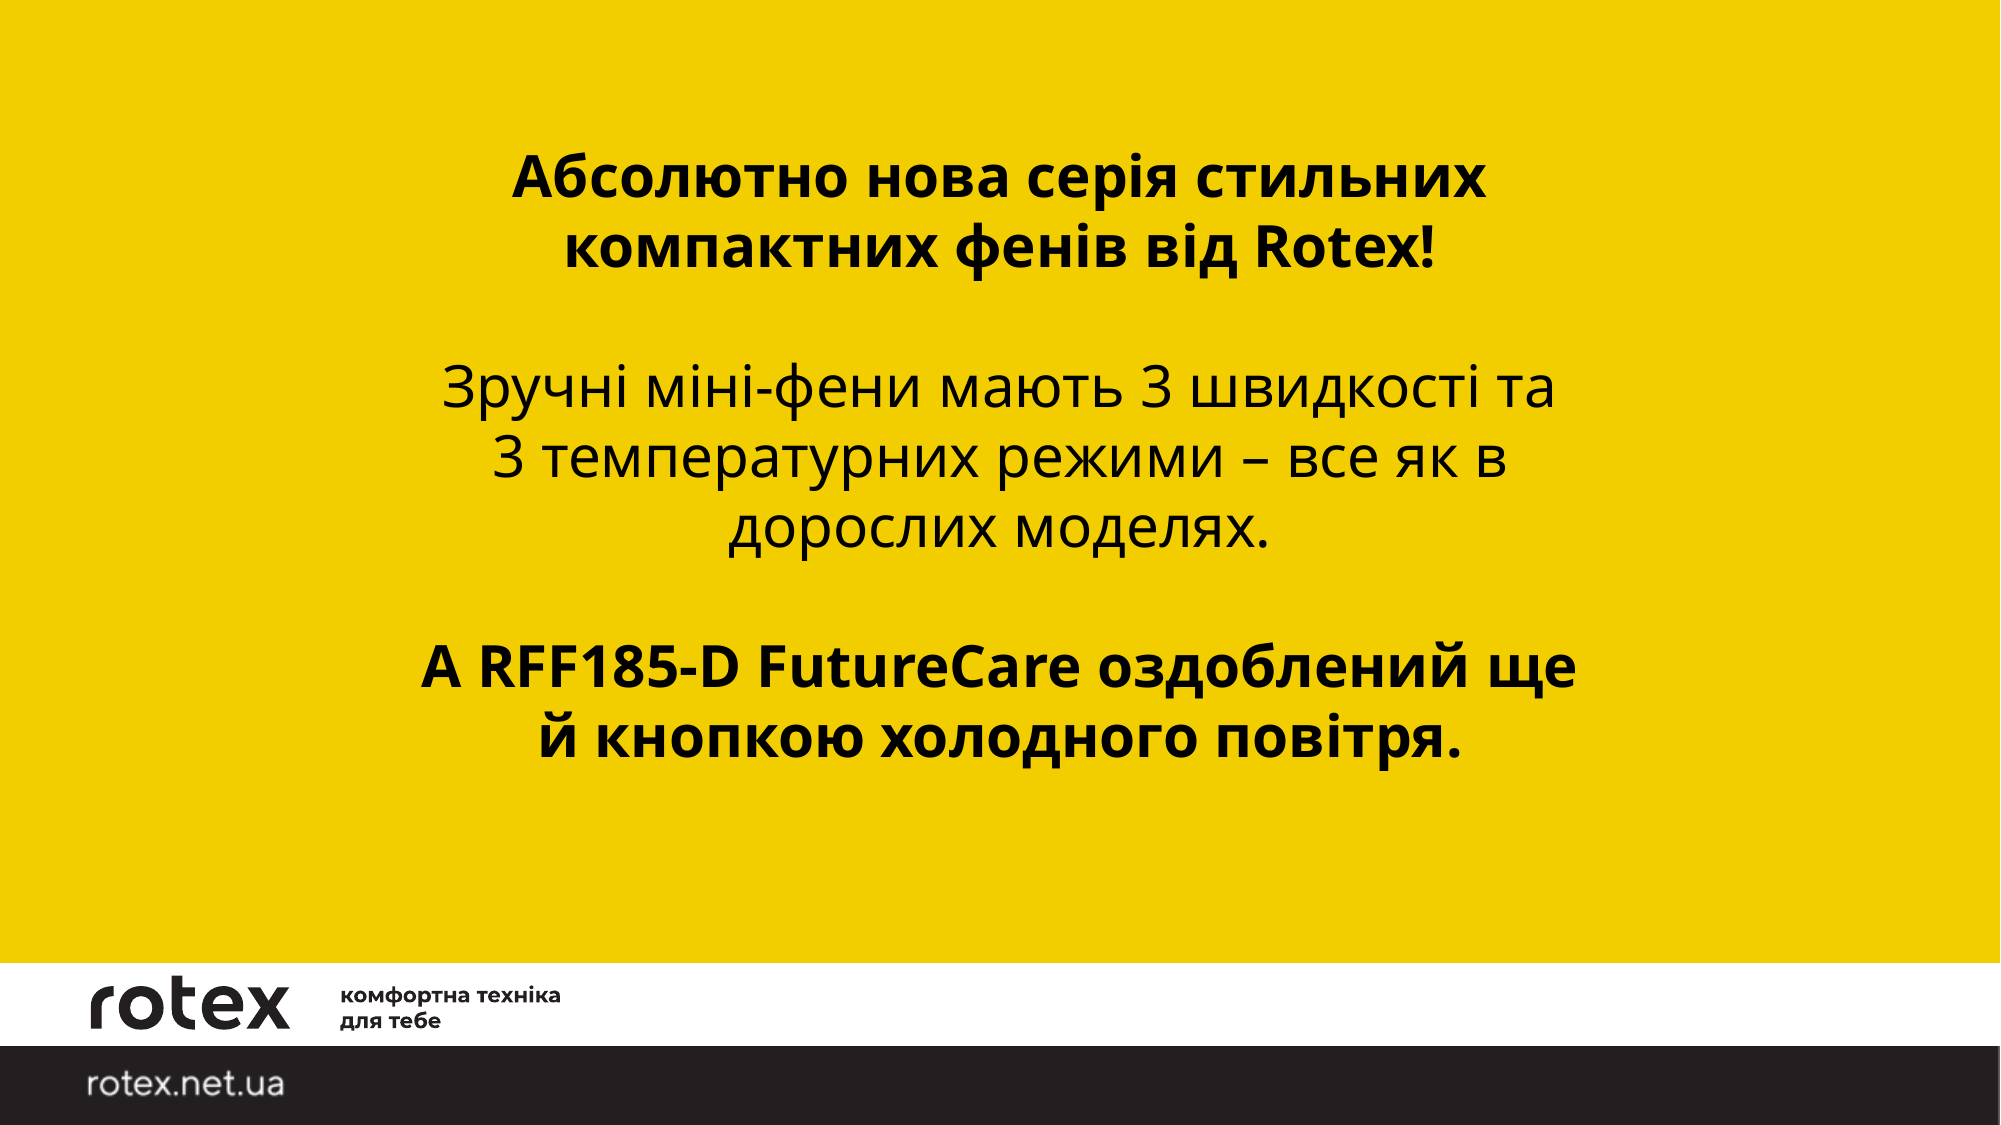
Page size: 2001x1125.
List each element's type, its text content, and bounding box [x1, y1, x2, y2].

text_box Абсолютно нова серія стильних компактних фенів від Rotex! Зручні міні-фени мають 3 швидкості та 3 температурних режими – все як в дорослих моделях. А RFF185-D FutureCare оздоблений ще й кнопкою холодного повітря. [404, 131, 1596, 777]
picture [0, 1046, 2000, 1125]
